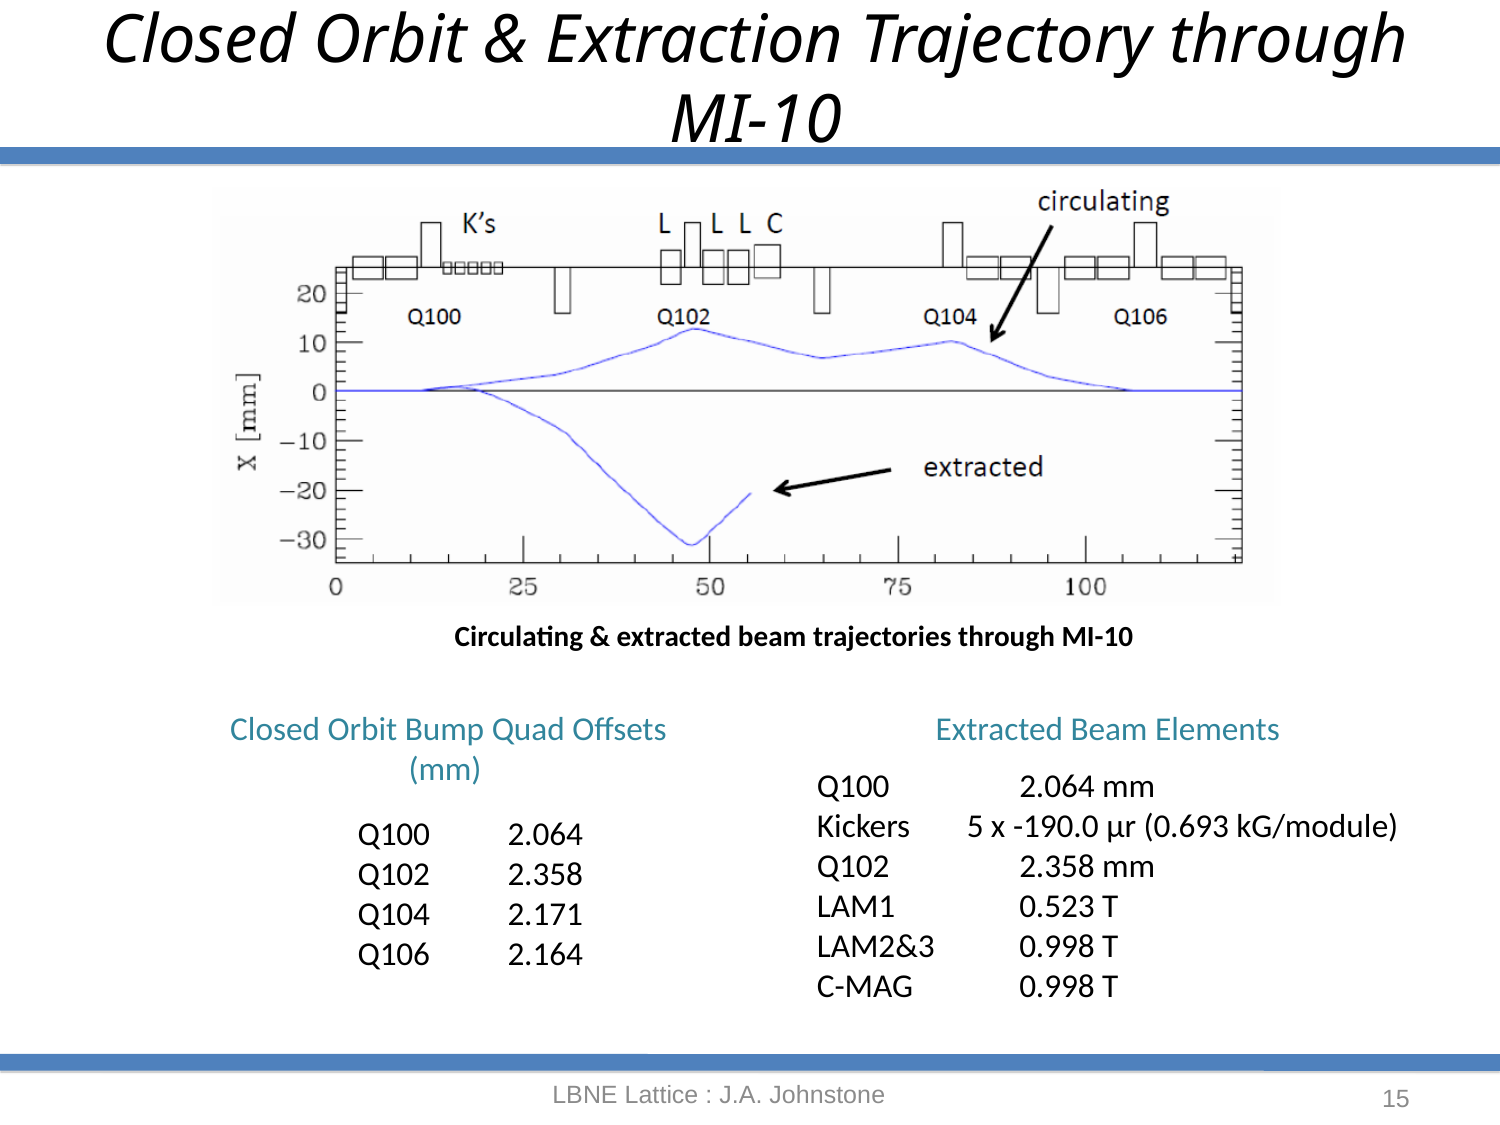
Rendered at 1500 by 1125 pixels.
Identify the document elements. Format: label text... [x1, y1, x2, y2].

text_box Circulating & extracted beam trajectories through MI-10 [439, 615, 1149, 660]
picture [212, 187, 1281, 606]
title Closed Orbit & Extraction Trajectory through MI-10 [81, 8, 1432, 143]
slide_number 15 [1187, 1074, 1425, 1120]
text_box Closed Orbit Bump Quad Offsets (mm) Q100 2.064 Q102 2.358 Q104 2.171 Q106 2.164 [192, 699, 683, 980]
text_box Extracted Beam Elements Q100 2.064 mm Kickers 5 x -190.0 μr (0.693 kG/module) Q102 2.358 mm LAM1 0.523 T LAM2&3 0.998 T C-MAG 0.998 T [802, 699, 1414, 1012]
footer LBNE Lattice : J.A. Johnstone [412, 1062, 1026, 1125]
